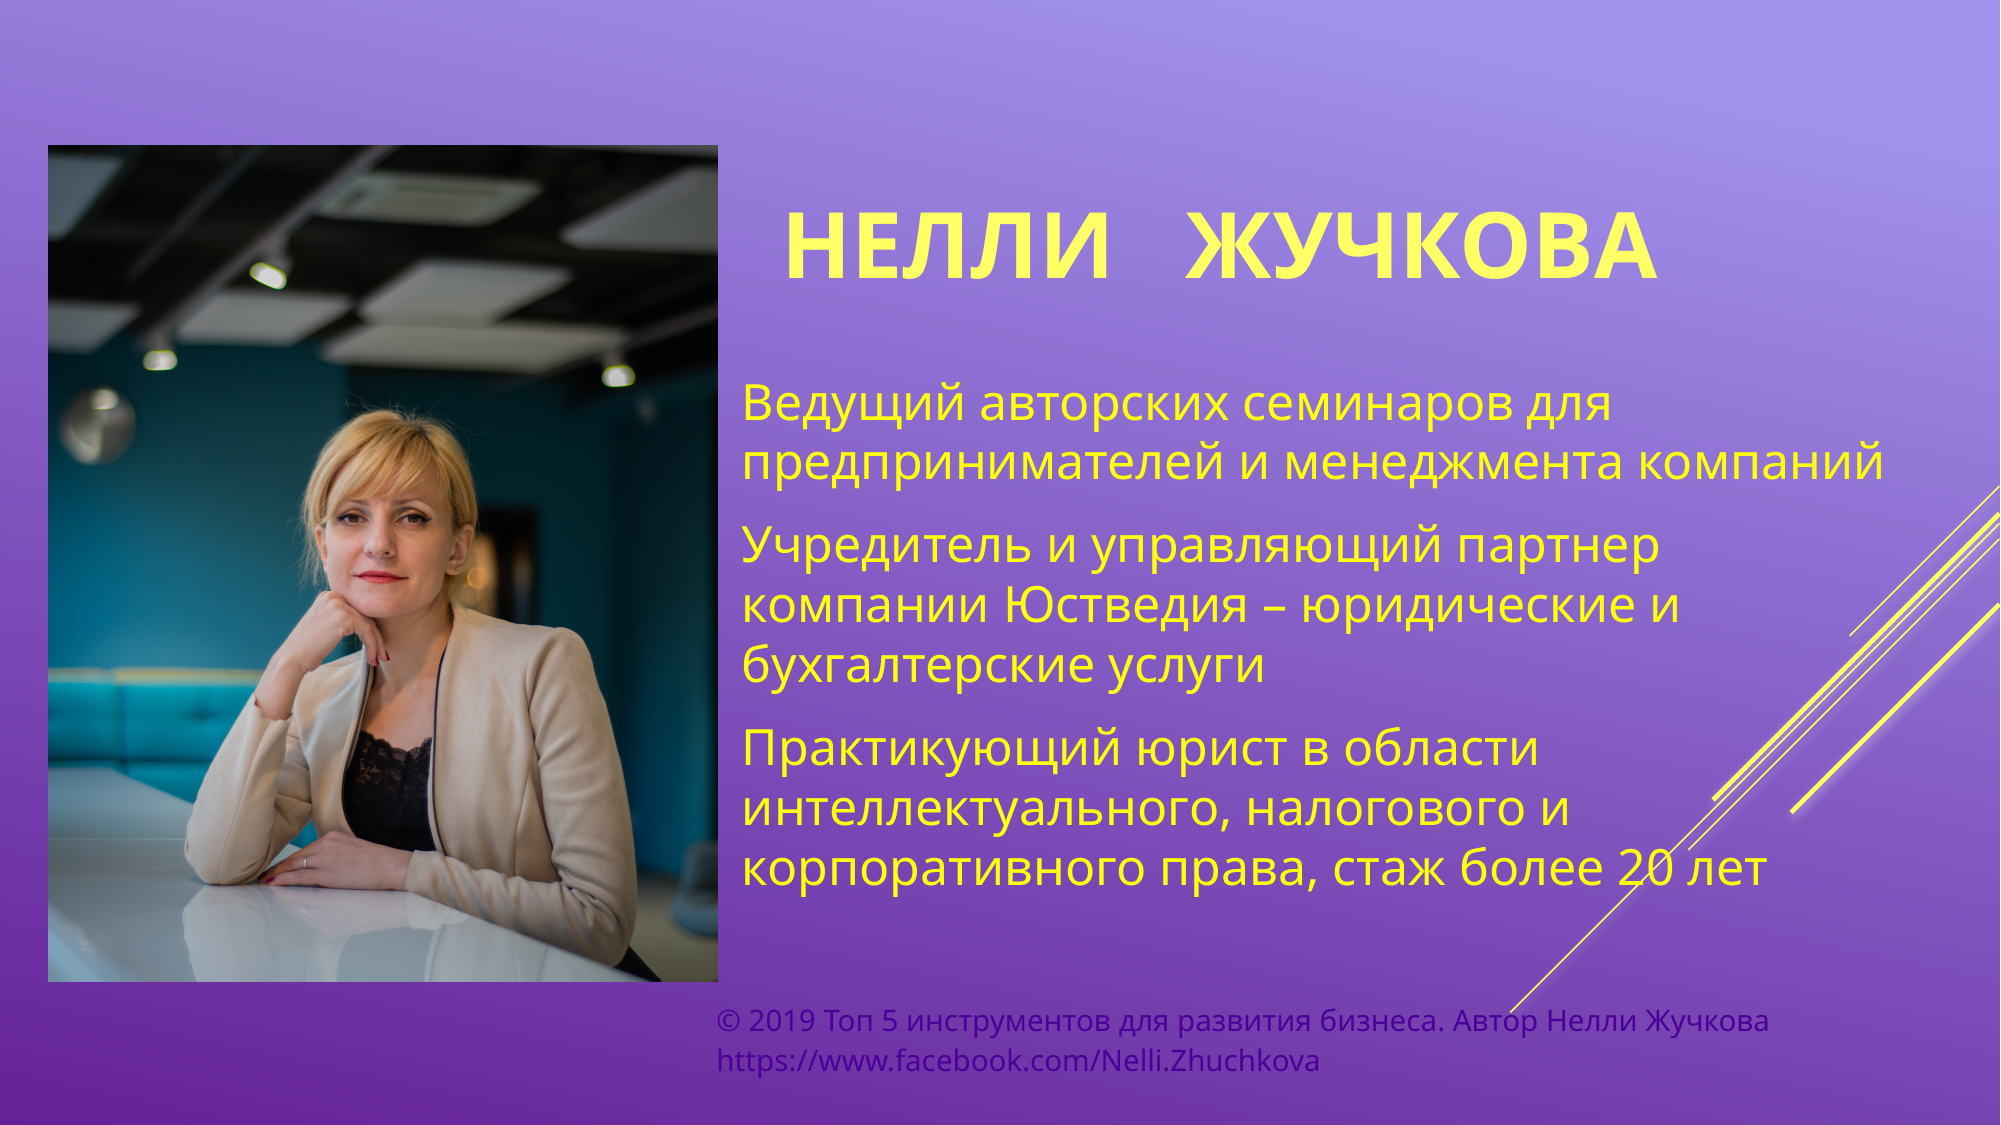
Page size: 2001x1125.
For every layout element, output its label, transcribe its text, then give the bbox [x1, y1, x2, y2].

text_box © 2019 Топ 5 инструментов для развития бизнеса. Автор Нелли Жучкова https://www.facebook.com/Nelli.Zhuchkova [701, 994, 1961, 1091]
list Ведущий авторских семинаров для предпринимателей и менеджмента компаний Учредитель и управляющий партнер компании Юстведия – юридические и бухгалтерские услуги Практикующий юрист в области интеллектуального, налогового и корпоративного права, стаж более 20 лет [726, 362, 1902, 970]
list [48, 145, 718, 982]
title Нелли Жучкова [766, 112, 1763, 305]
